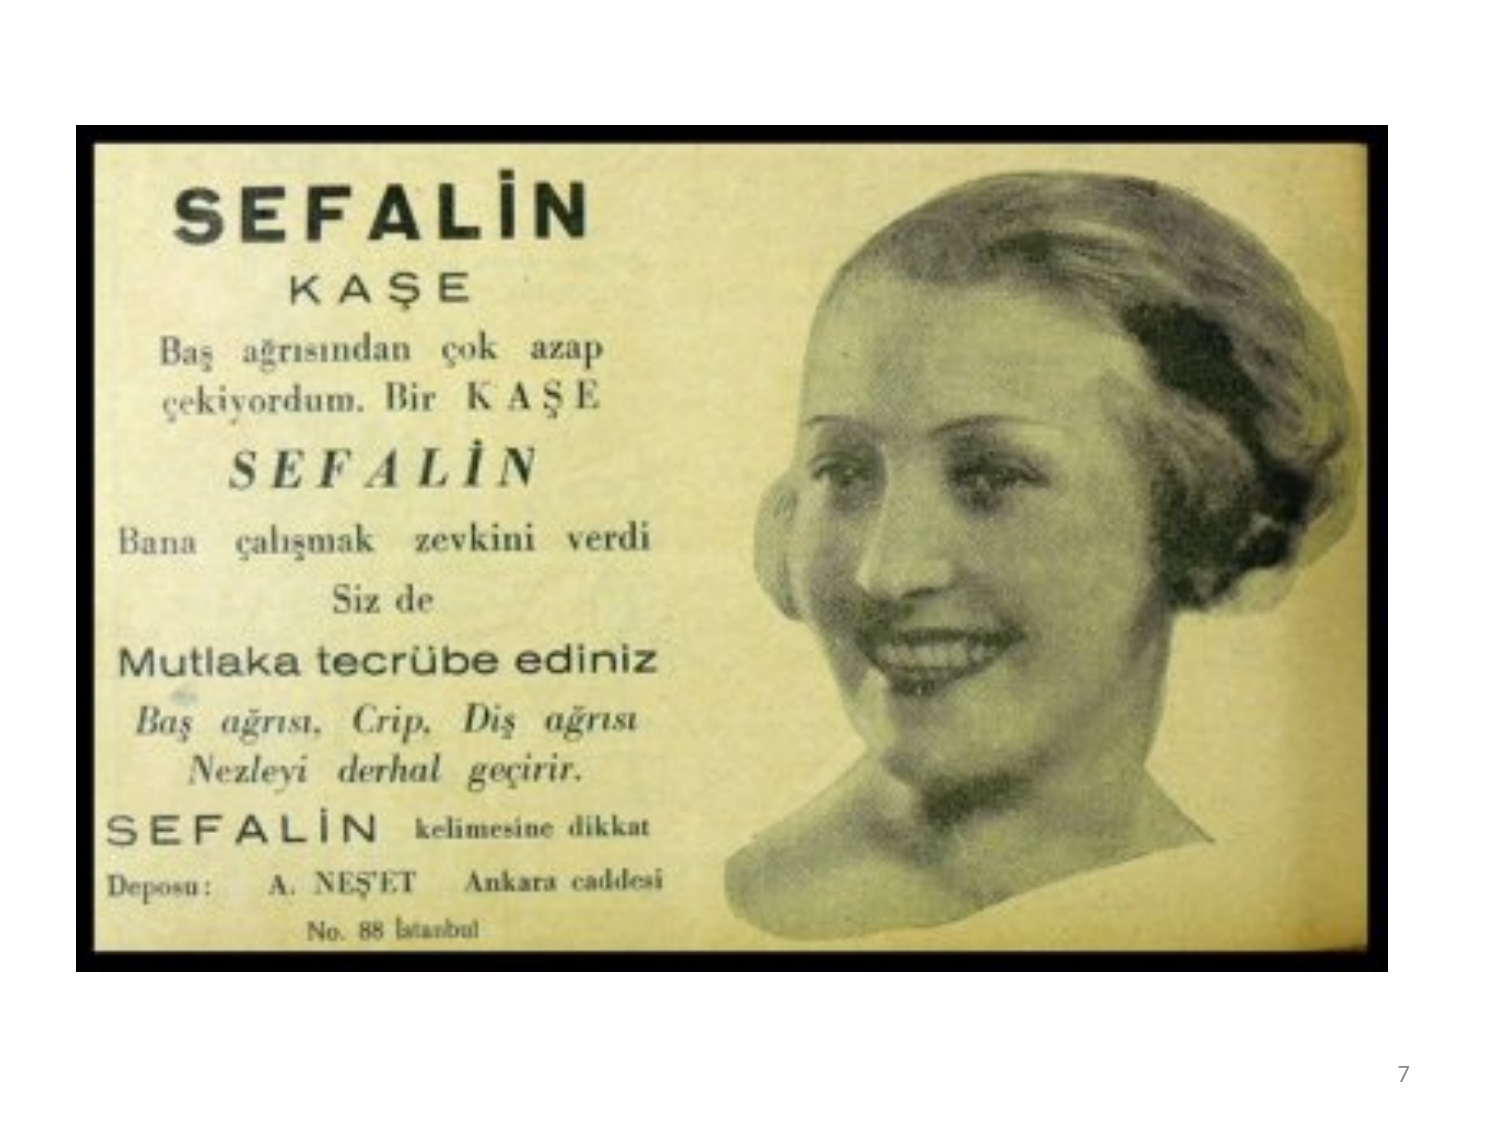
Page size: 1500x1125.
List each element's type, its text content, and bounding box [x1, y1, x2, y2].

slide_number 7 [1074, 1042, 1425, 1103]
picture [76, 125, 1389, 973]
